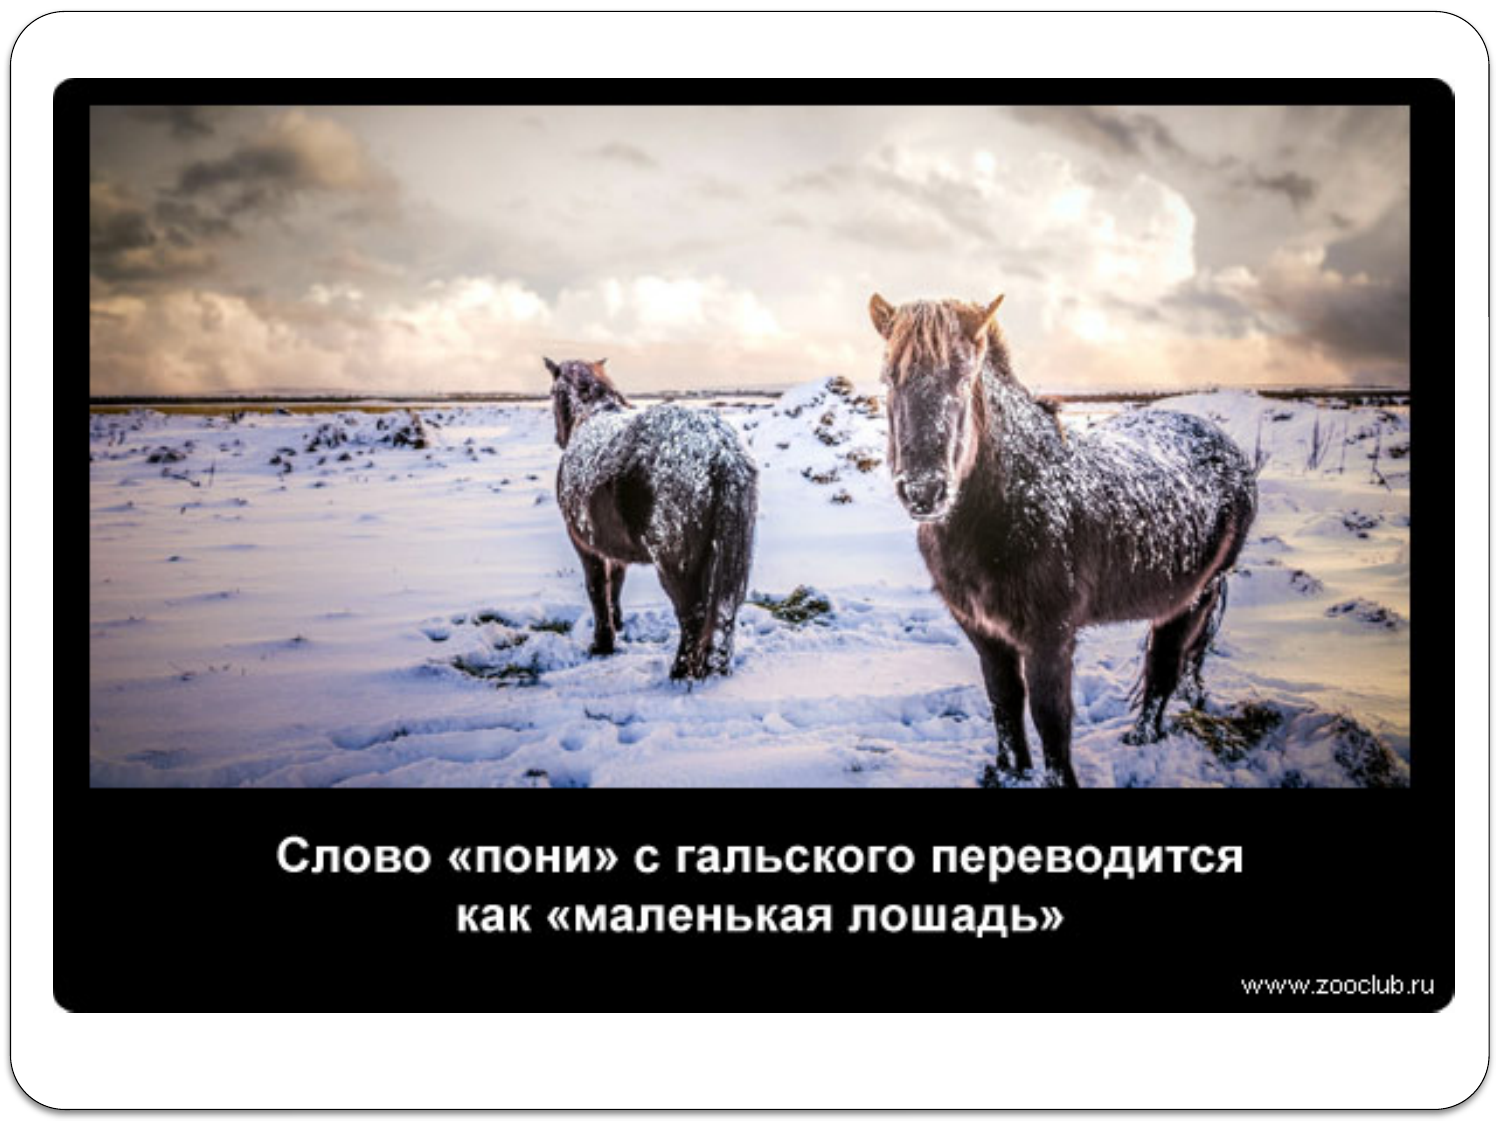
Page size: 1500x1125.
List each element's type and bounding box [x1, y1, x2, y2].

picture [52, 77, 1456, 1013]
